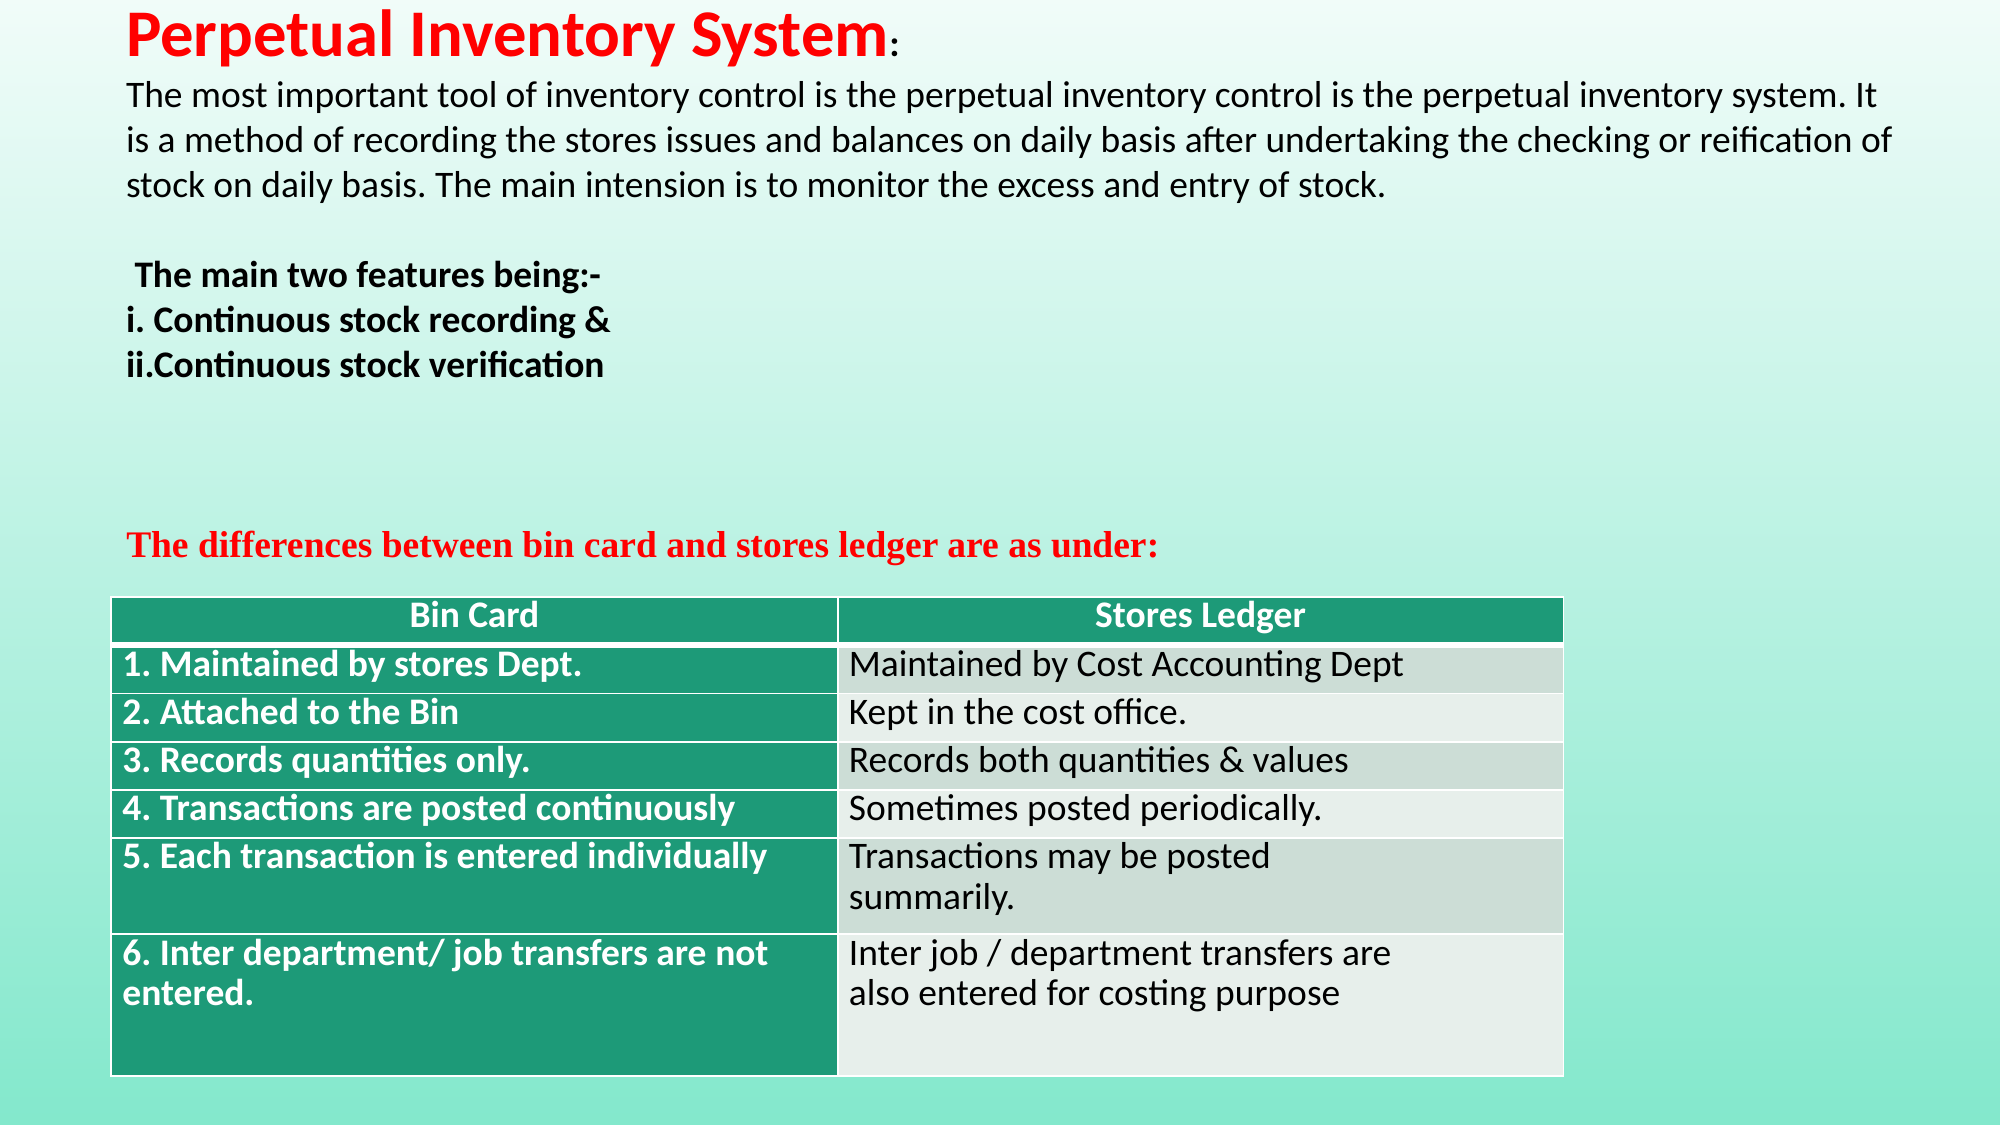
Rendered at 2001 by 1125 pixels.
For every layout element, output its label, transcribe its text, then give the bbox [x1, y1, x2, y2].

table_header Bin Card [112, 598, 837, 642]
table_cell 3. Records quantities only. [112, 743, 837, 789]
table_cell Records both quantities & values [839, 743, 1563, 789]
table_cell 5. Each transaction is entered individually [112, 839, 837, 933]
table_cell Kept in the cost office. [839, 694, 1563, 741]
table_cell Sometimes posted periodically. [839, 791, 1563, 837]
text_box The differences between bin card and stores ledger are as under: [111, 512, 1413, 572]
table_cell Maintained by Cost Accounting Dept [839, 648, 1563, 693]
table_cell Inter job / department transfers are also entered for costing purpose [839, 935, 1563, 1075]
table_cell 1. Maintained by stores Dept. [112, 648, 837, 693]
table_cell 4. Transactions are posted continuously [112, 791, 837, 837]
table_header Stores Ledger [839, 598, 1563, 642]
table_cell Transactions may be posted summarily. [839, 839, 1563, 933]
table_cell 6. Inter department/ job transfers are not entered. [112, 935, 837, 1075]
table_cell 2. Attached to the Bin [112, 694, 837, 741]
text_box Perpetual Inventory System: The most important tool of inventory control is the perpetual inventory control is the perpetual inventory system. It is a method of recording the stores issues and balances on daily basis after undertaking the checking or reification of stock on daily basis. The main intension is to monitor the excess and entry of stock. The main two features being:- i. Continuous stock recording & ii.Continuous stock verification [111, 0, 1923, 392]
